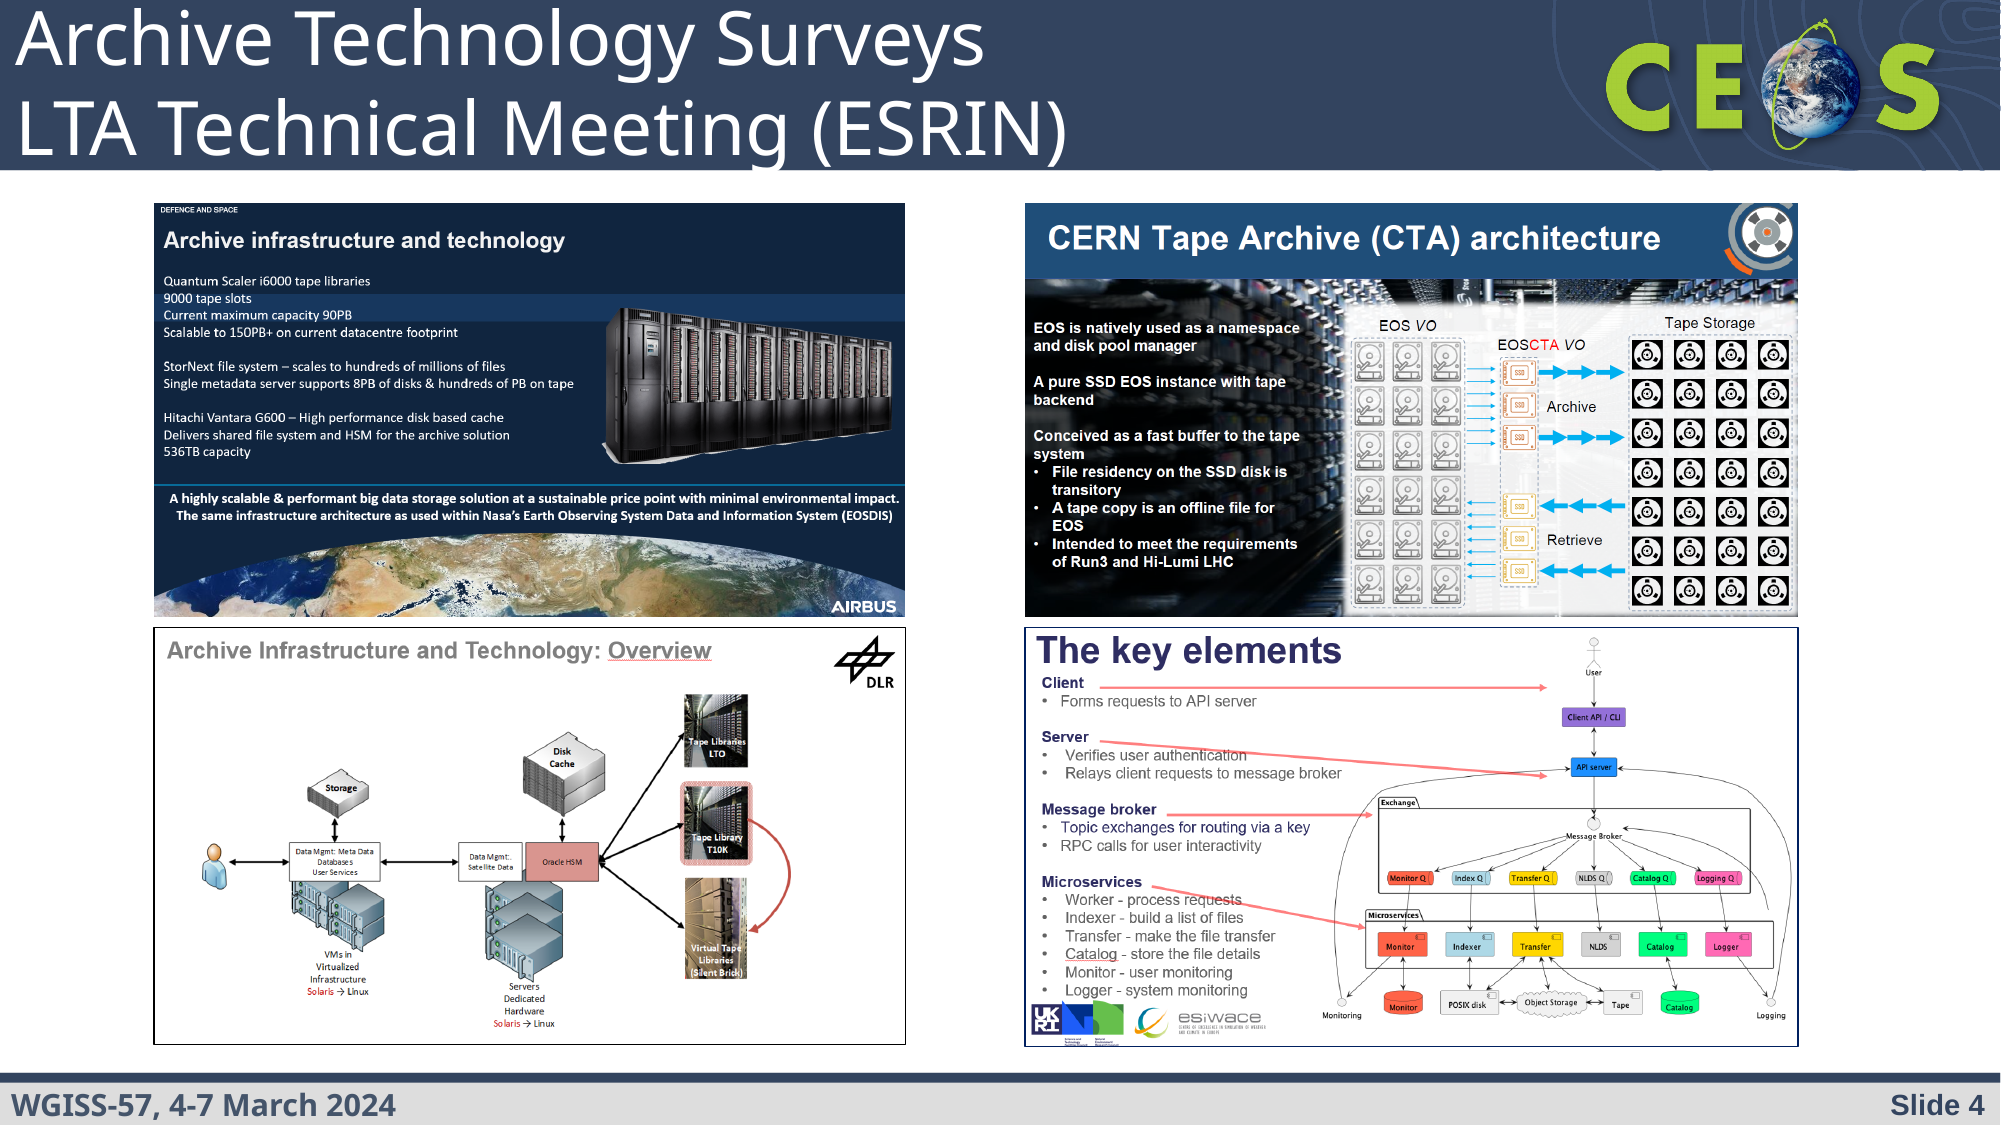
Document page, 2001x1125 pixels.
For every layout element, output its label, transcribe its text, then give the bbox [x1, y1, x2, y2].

picture [154, 203, 906, 483]
title Archive Technology Surveys LTA Technical Meeting (ESRIN) [0, 0, 1836, 111]
picture [154, 487, 906, 618]
picture [1025, 203, 1798, 618]
picture [154, 628, 906, 1044]
picture [1025, 628, 1798, 1047]
picture [1606, 18, 1939, 150]
